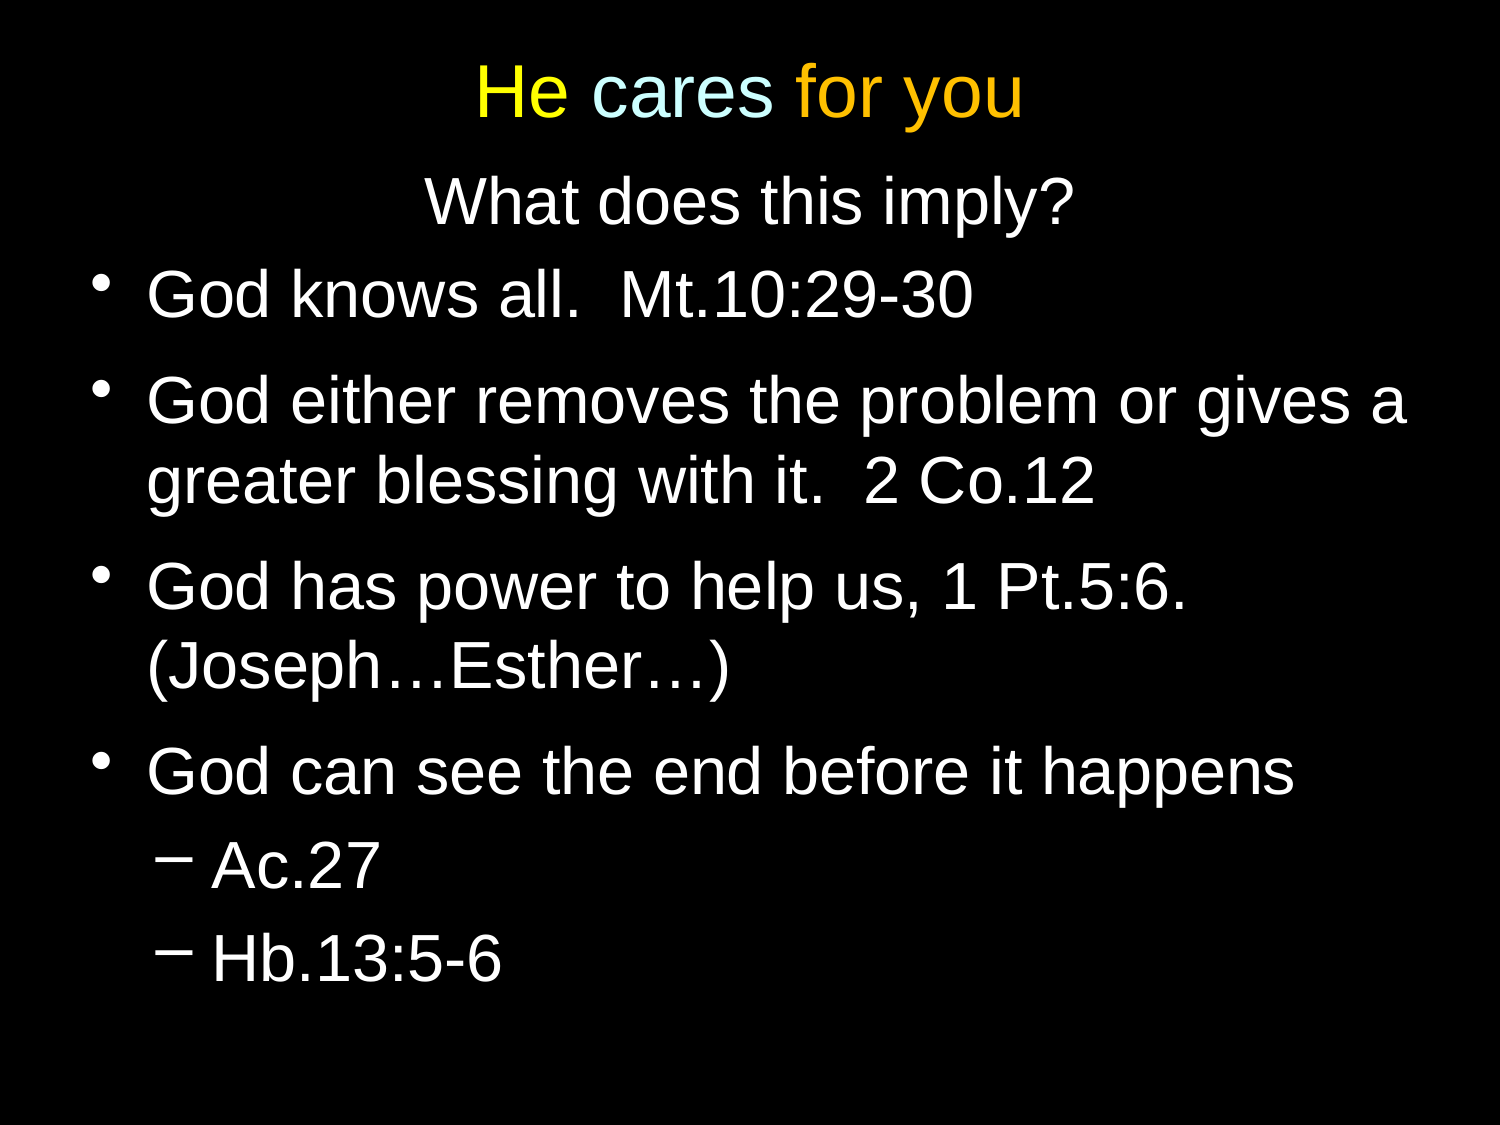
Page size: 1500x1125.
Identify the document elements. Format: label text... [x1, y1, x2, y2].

title He cares for you [75, 0, 1425, 149]
list What does this imply? God knows all. Mt.10:29-30 God either removes the problem or gives a greater blessing with it. 2 Co.12 God has power to help us, 1 Pt.5:6. (Joseph…Esther…) God can see the end before it happens Ac.27 Hb.13:5-6 [75, 149, 1425, 1038]
